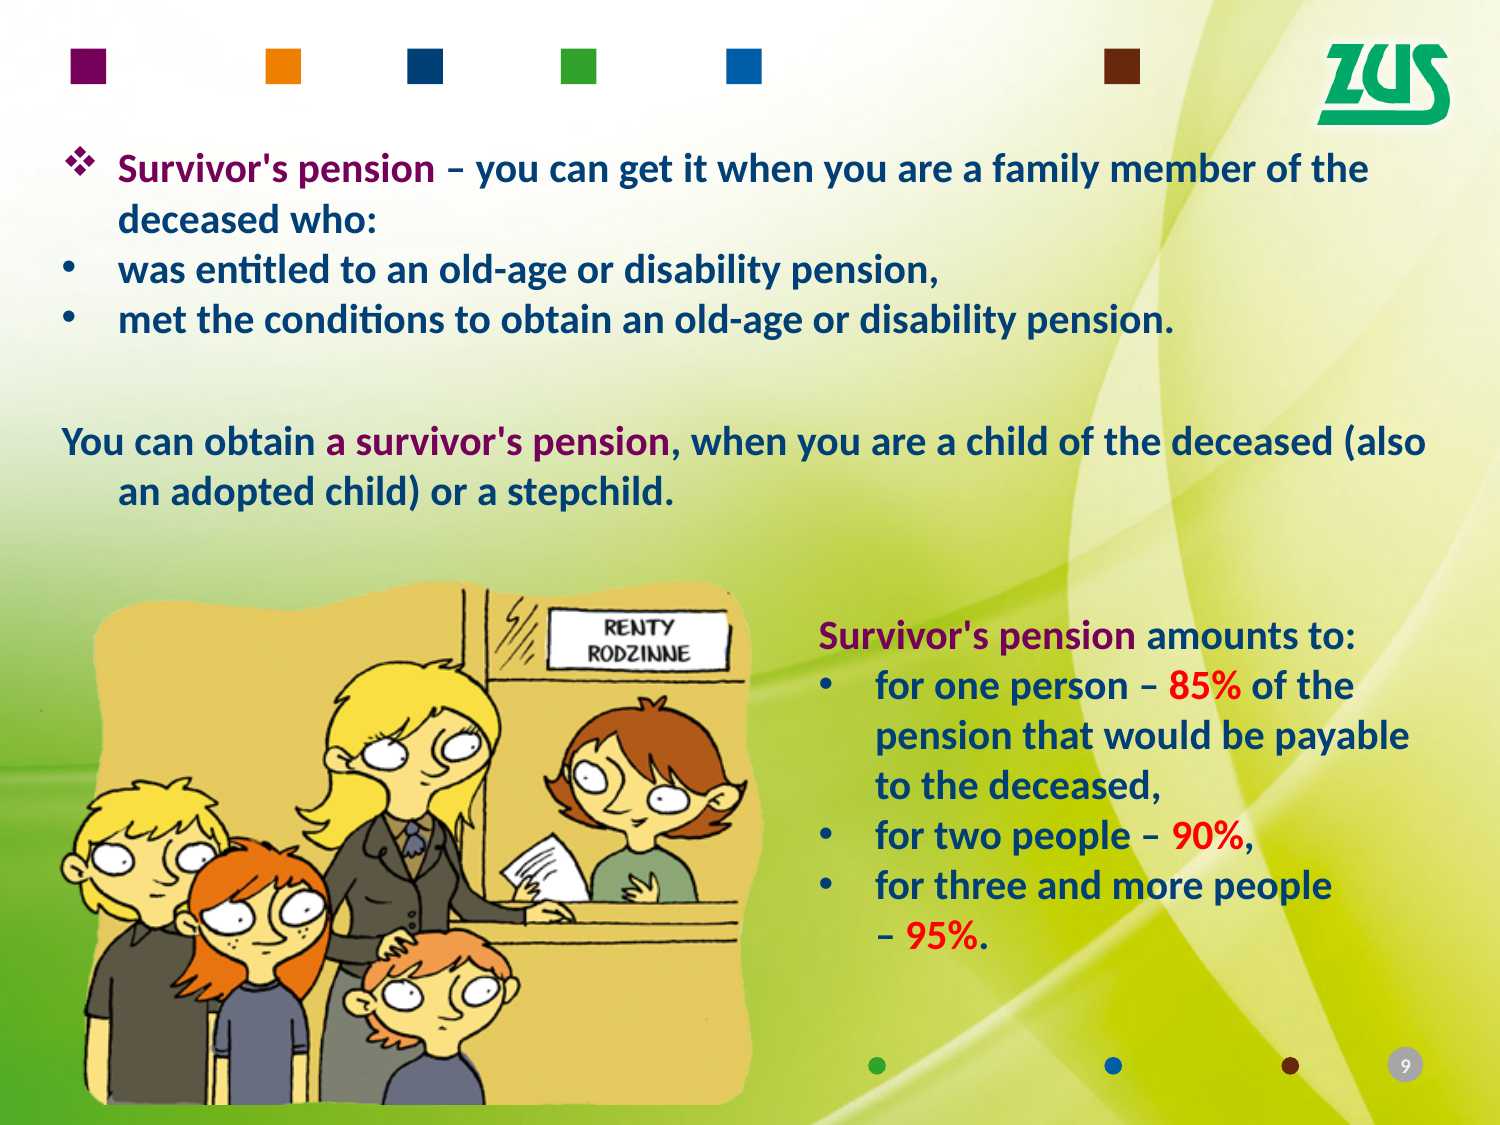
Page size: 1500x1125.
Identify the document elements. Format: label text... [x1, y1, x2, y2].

text_box Survivor's pension amounts to: for one person – 85% of the pension that would be payable to the deceased, for two people – 90%, for three and more people – 95%. [805, 600, 1439, 1016]
text_box [405, 47, 445, 86]
text_box [724, 47, 764, 86]
text_box Survivor's pension – you can get it when you are a family member of the deceased who: was entitled to an old-age or disability pension, met the conditions to obtain an old-age or disability pension. [46, 133, 1478, 347]
text_box [559, 47, 598, 86]
text_box [866, 1054, 888, 1077]
picture [0, 0, 1500, 1125]
text_box [1102, 47, 1142, 86]
text_box [263, 47, 303, 86]
text_box [69, 47, 108, 86]
text_box [1102, 1054, 1125, 1077]
text_box [1279, 1054, 1302, 1077]
text_box You can obtain a survivor's pension, when you are a child of the deceased (also an adopted child) or a stepchild. [46, 356, 1478, 525]
